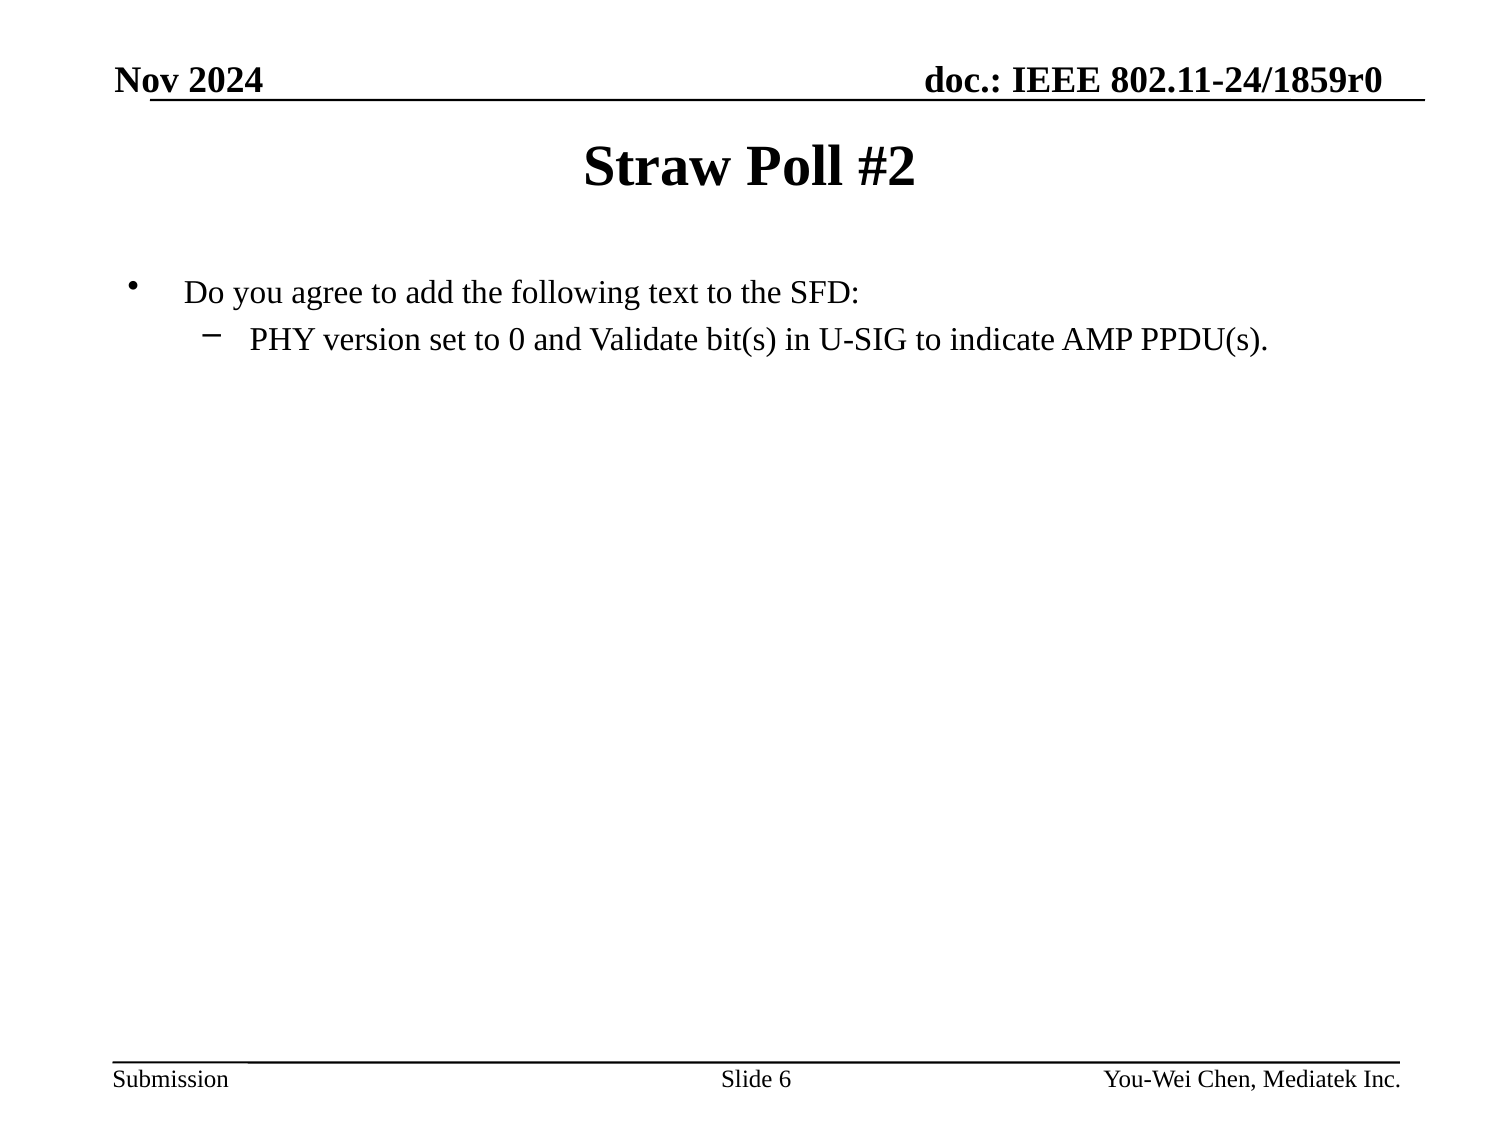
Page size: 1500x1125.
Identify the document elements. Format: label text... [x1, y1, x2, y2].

footer You-Wei Chen, Mediatek Inc. [1098, 1061, 1402, 1093]
slide_number Slide 6 [712, 1061, 800, 1093]
list Do you agree to add the following text to the SFD: PHY version set to 0 and Validate bit(s) in U-SIG to indicate AMP PPDU(s). [112, 262, 1388, 1001]
title Straw Poll #2 [112, 112, 1388, 213]
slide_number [114, 0, 265, 101]
